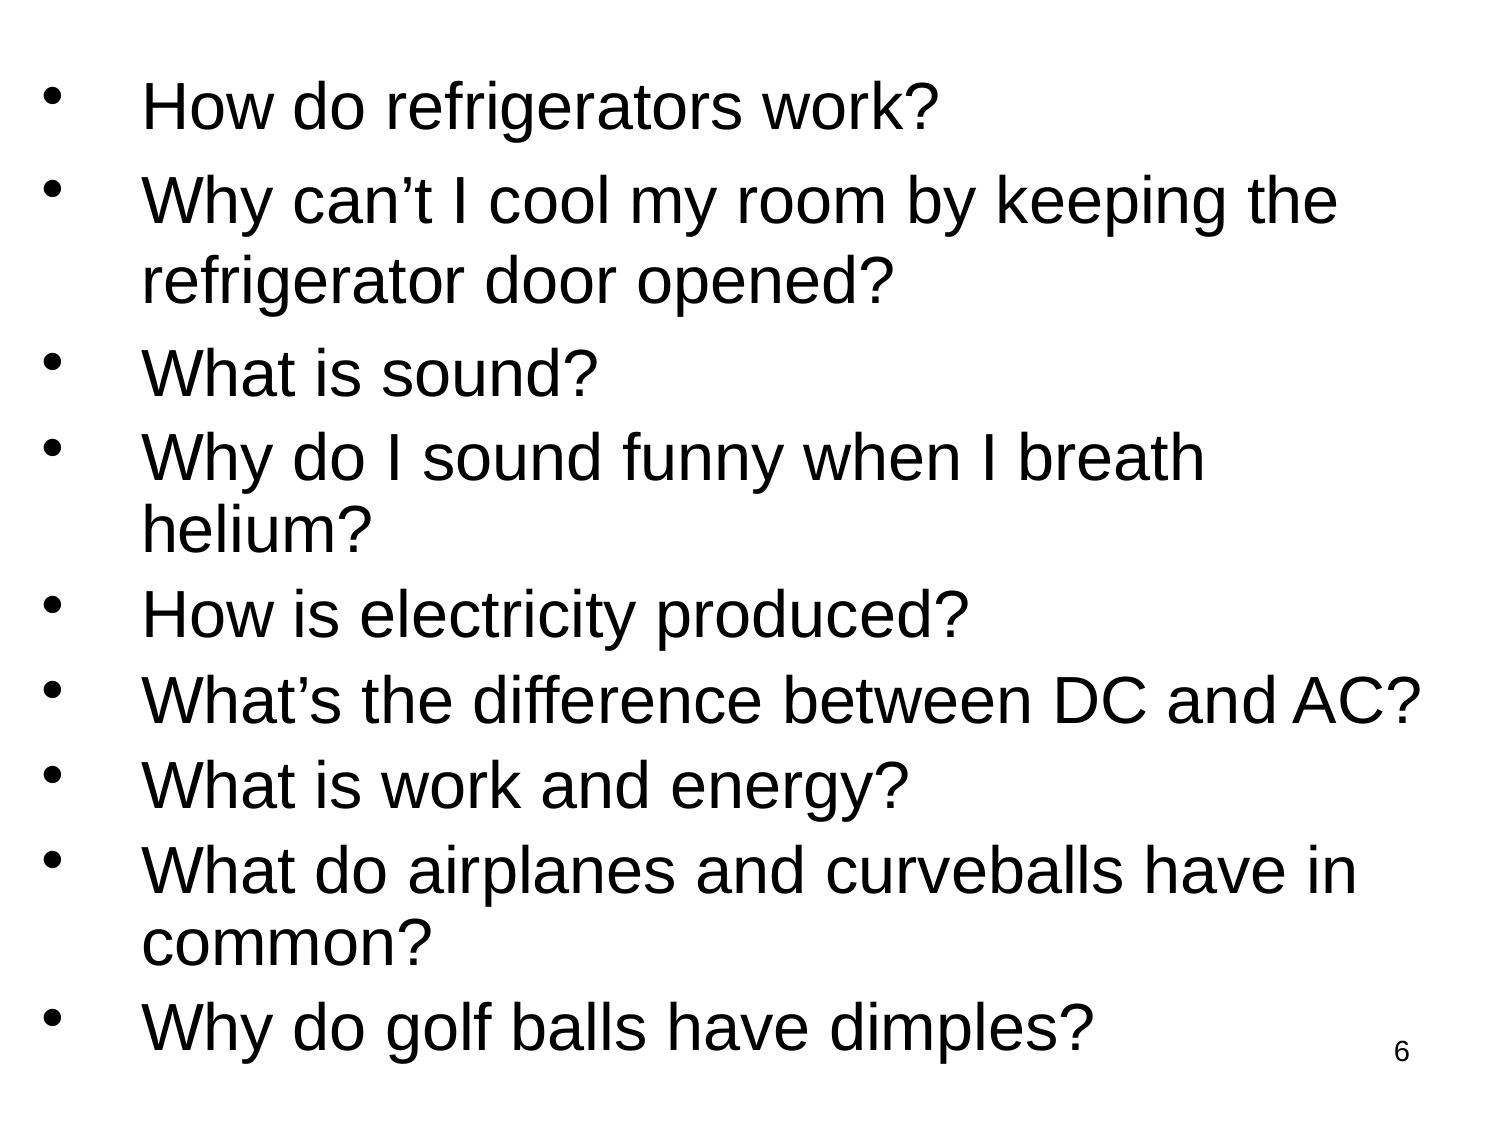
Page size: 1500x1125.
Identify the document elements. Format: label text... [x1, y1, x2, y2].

list How do refrigerators work? Why can’t I cool my room by keeping the refrigerator door opened? What is sound? Why do I sound funny when I breath helium? How is electricity produced? What’s the difference between DC and AC? What is work and energy? What do airplanes and curveballs have in common? Why do golf balls have dimples? [26, 55, 1474, 1070]
slide_number 6 [1074, 1024, 1425, 1103]
